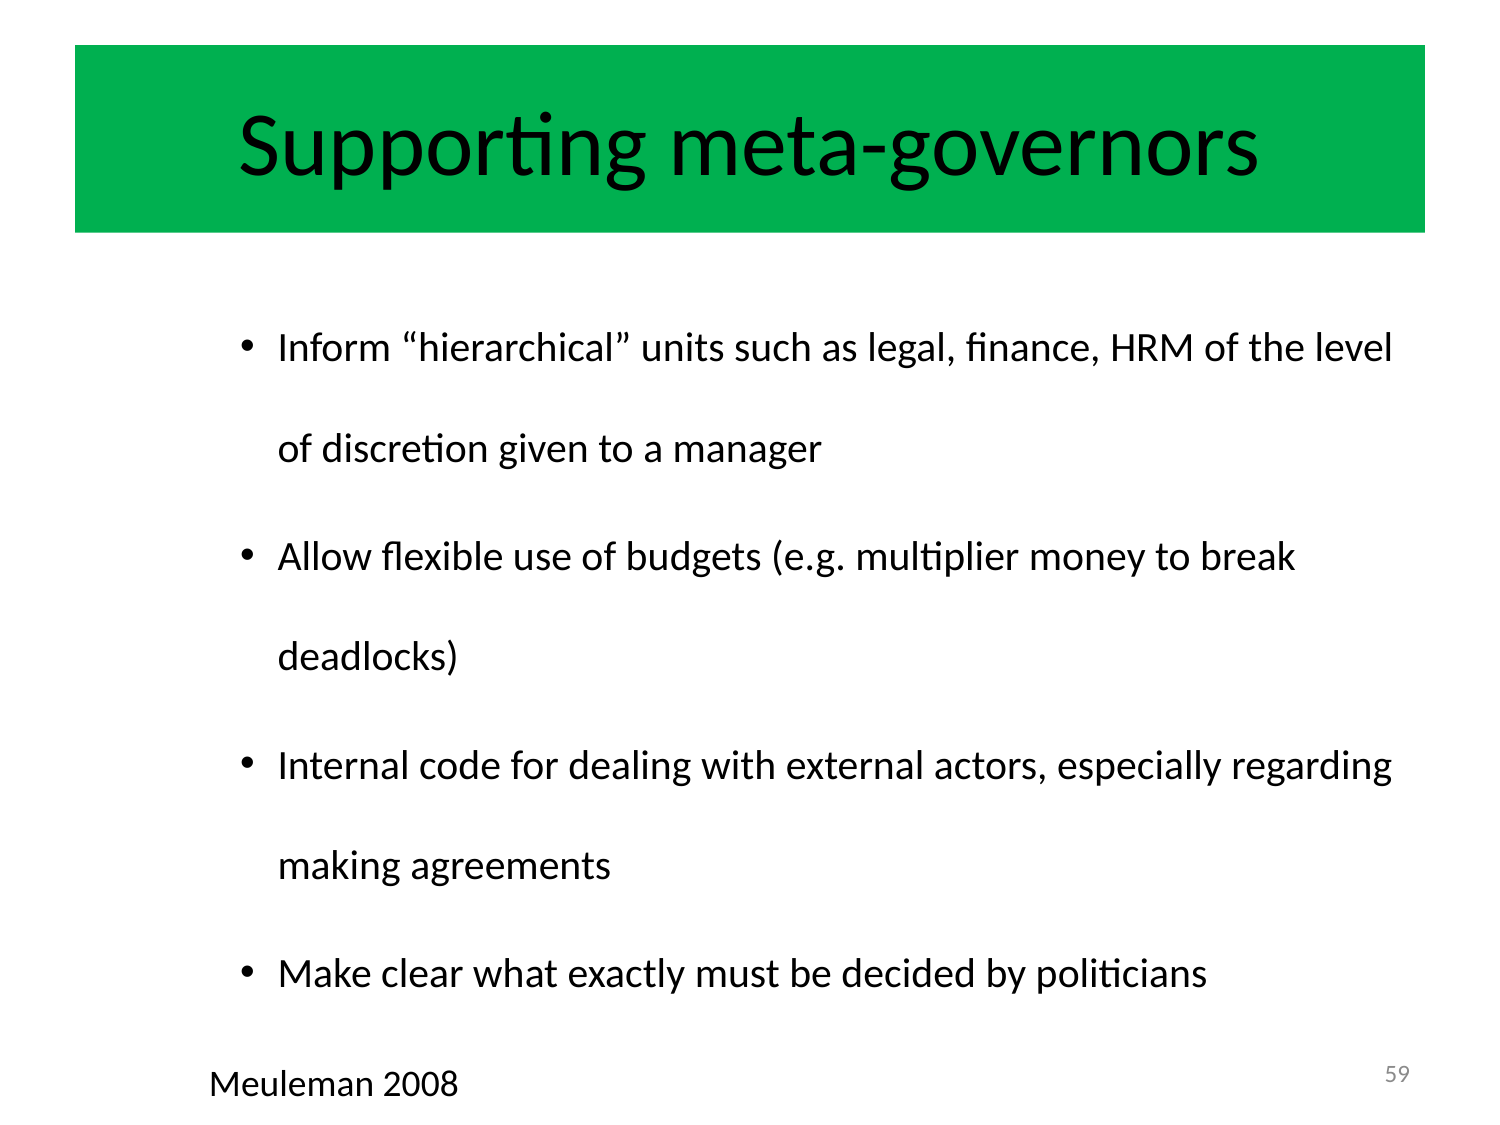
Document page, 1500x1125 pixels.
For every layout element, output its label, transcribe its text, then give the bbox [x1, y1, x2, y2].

slide_number 59 [1074, 1042, 1425, 1103]
list Inform “hierarchical” units such as legal, finance, HRM of the level of discretion given to a manager Allow flexible use of budgets (e.g. multiplier money to break deadlocks) Internal code for dealing with external actors, especially regarding making agreements Make clear what exactly must be decided by politicians [75, 262, 1425, 1005]
title Supporting meta-governors [75, 45, 1425, 233]
text_box Meuleman 2008 [194, 1052, 474, 1112]
